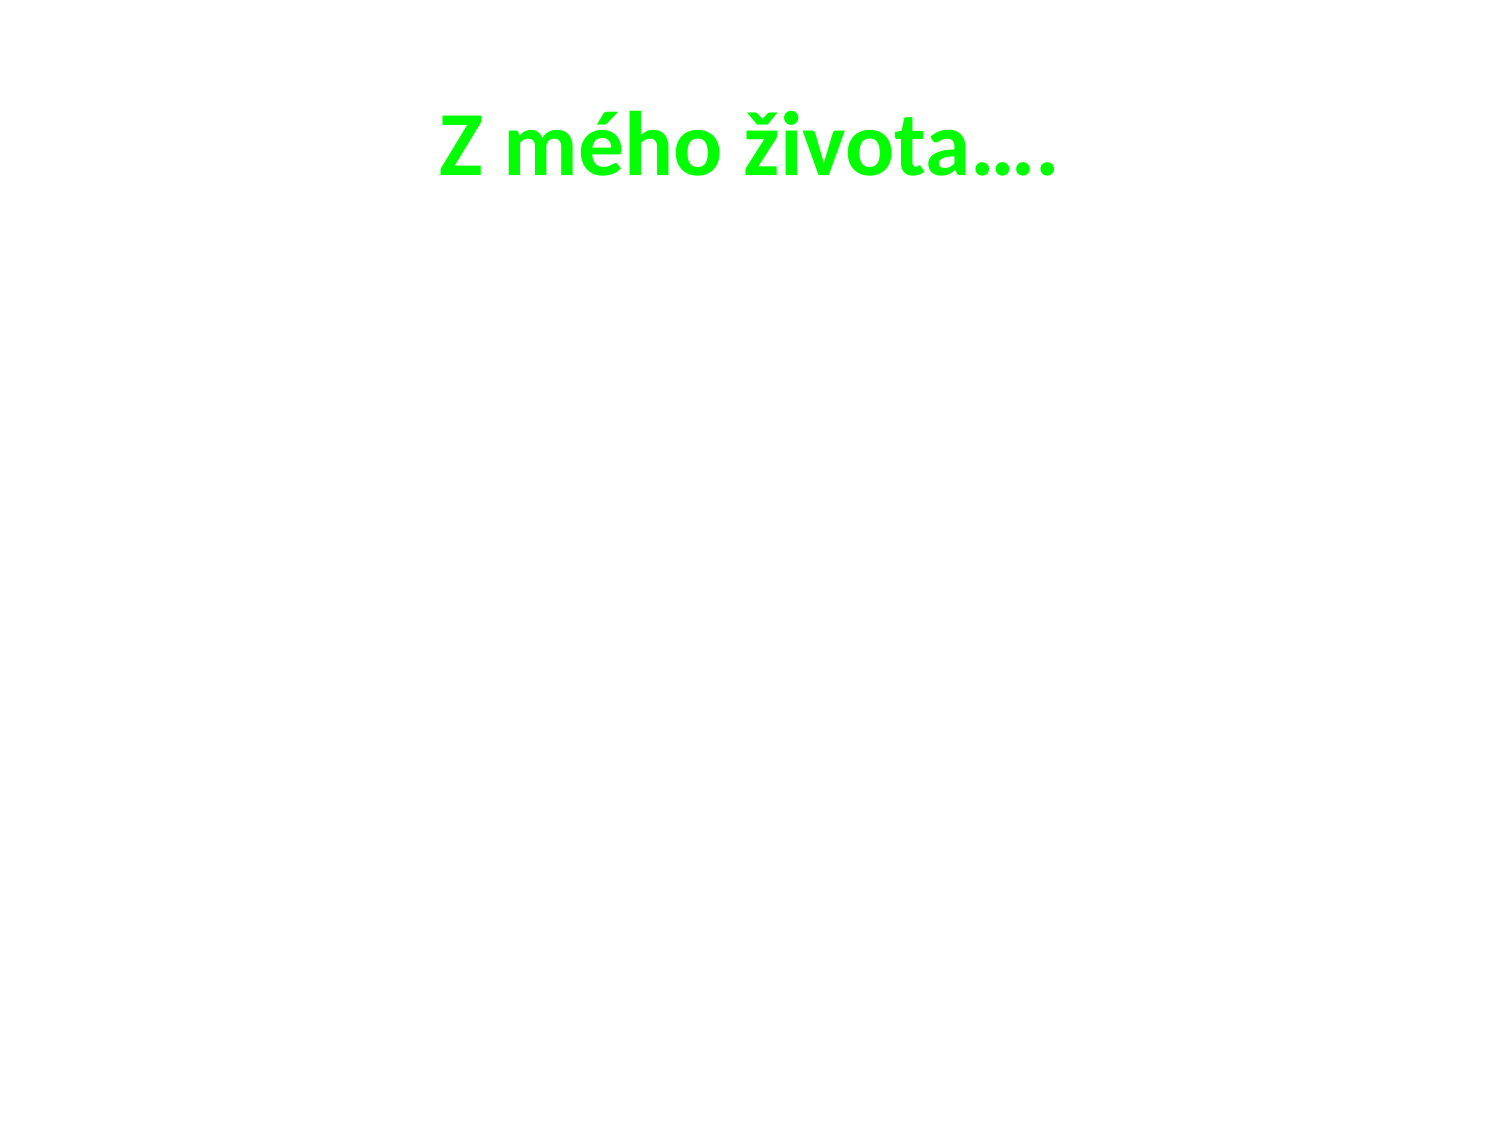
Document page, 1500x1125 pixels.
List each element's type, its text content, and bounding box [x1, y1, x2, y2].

title Z mého života…. [75, 45, 1425, 233]
